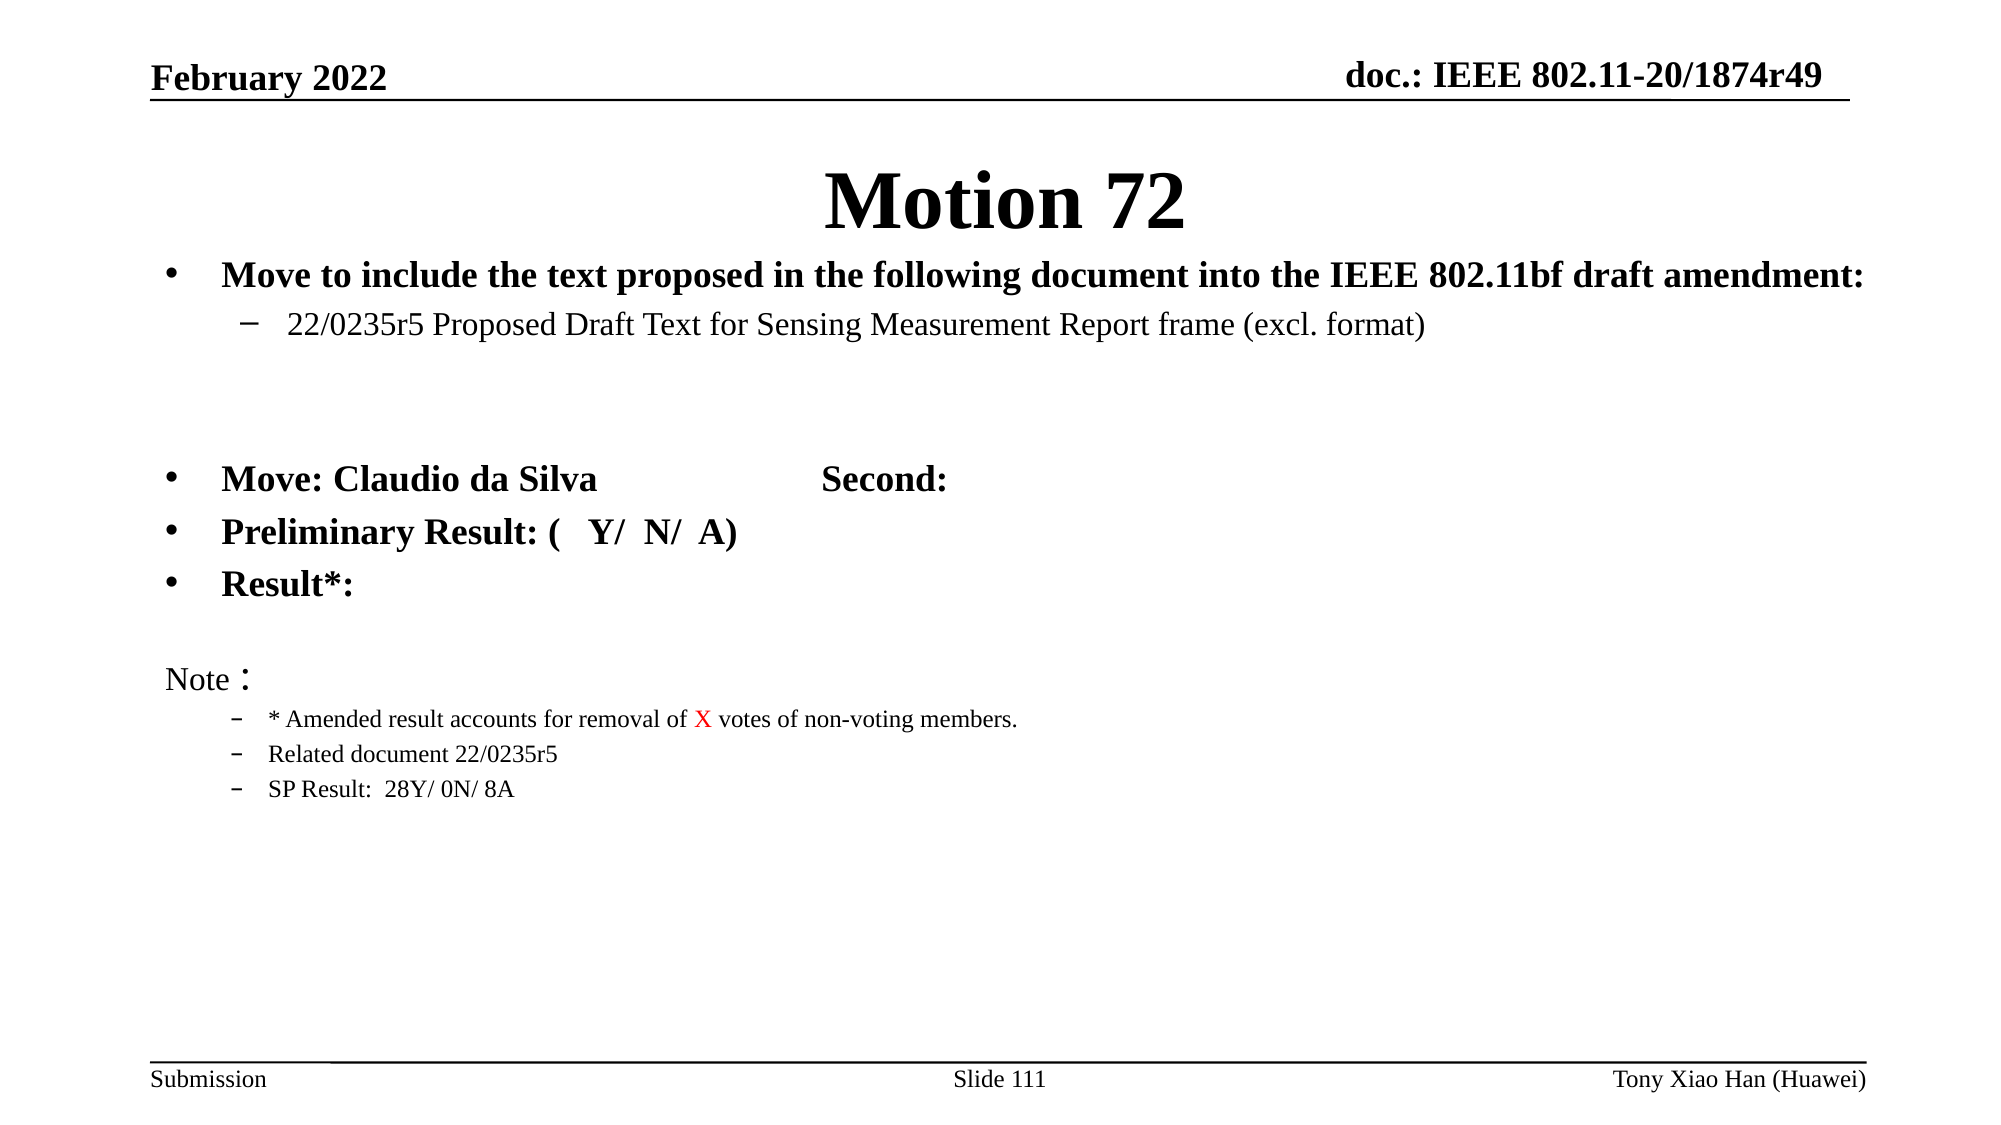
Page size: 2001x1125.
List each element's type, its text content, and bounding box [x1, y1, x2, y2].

text_box Motion 72 [368, 137, 1644, 212]
text_box Move to include the text proposed in the following document into the IEEE 802.11bf draft amendment: 22/0235r5 Proposed Draft Text for Sensing Measurement Report frame (excl. format) Move: Claudio da Silva Second: Preliminary Result: ( Y/ N/ A) Result*: Note： * Amended result accounts for removal of X votes of non-voting members. Related document 22/0235r5 SP Result: 28Y/ 0N/ 8A [150, 212, 1900, 900]
